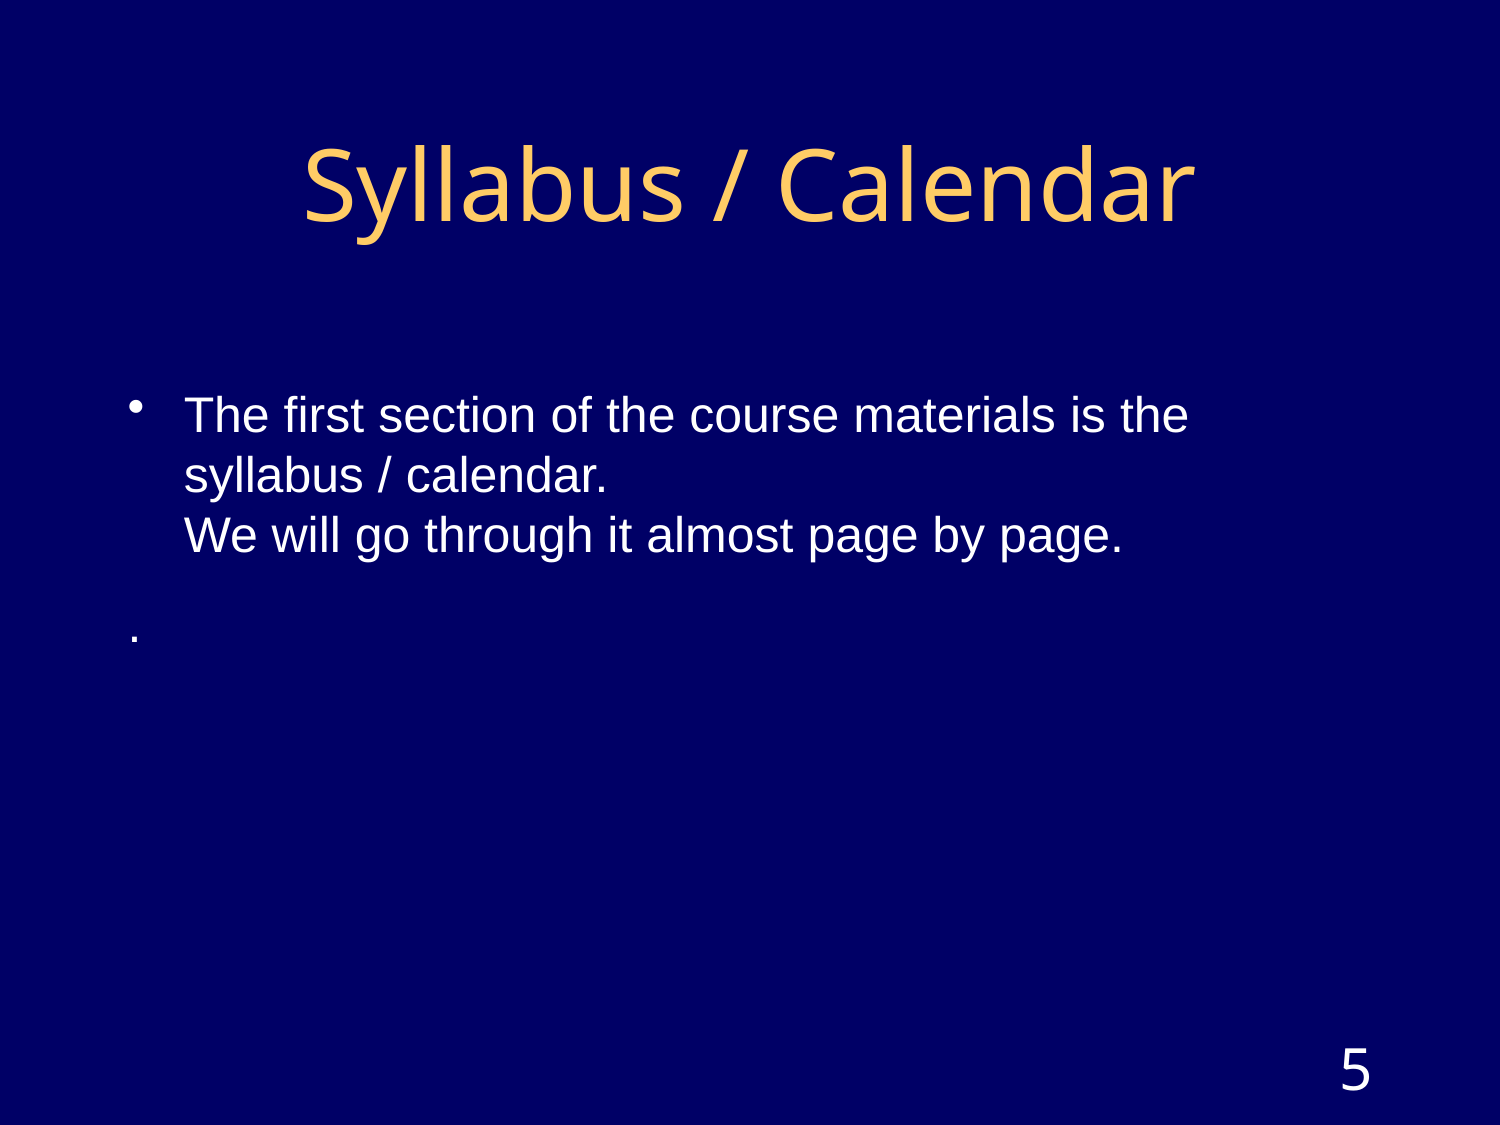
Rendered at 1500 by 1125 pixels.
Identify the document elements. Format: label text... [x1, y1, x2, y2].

list The first section of the course materials is the syllabus / calendar. We will go through it almost page by page. . [112, 374, 1388, 951]
slide_number 5 [1074, 1024, 1388, 1101]
title Syllabus / Calendar [112, 87, 1388, 276]
